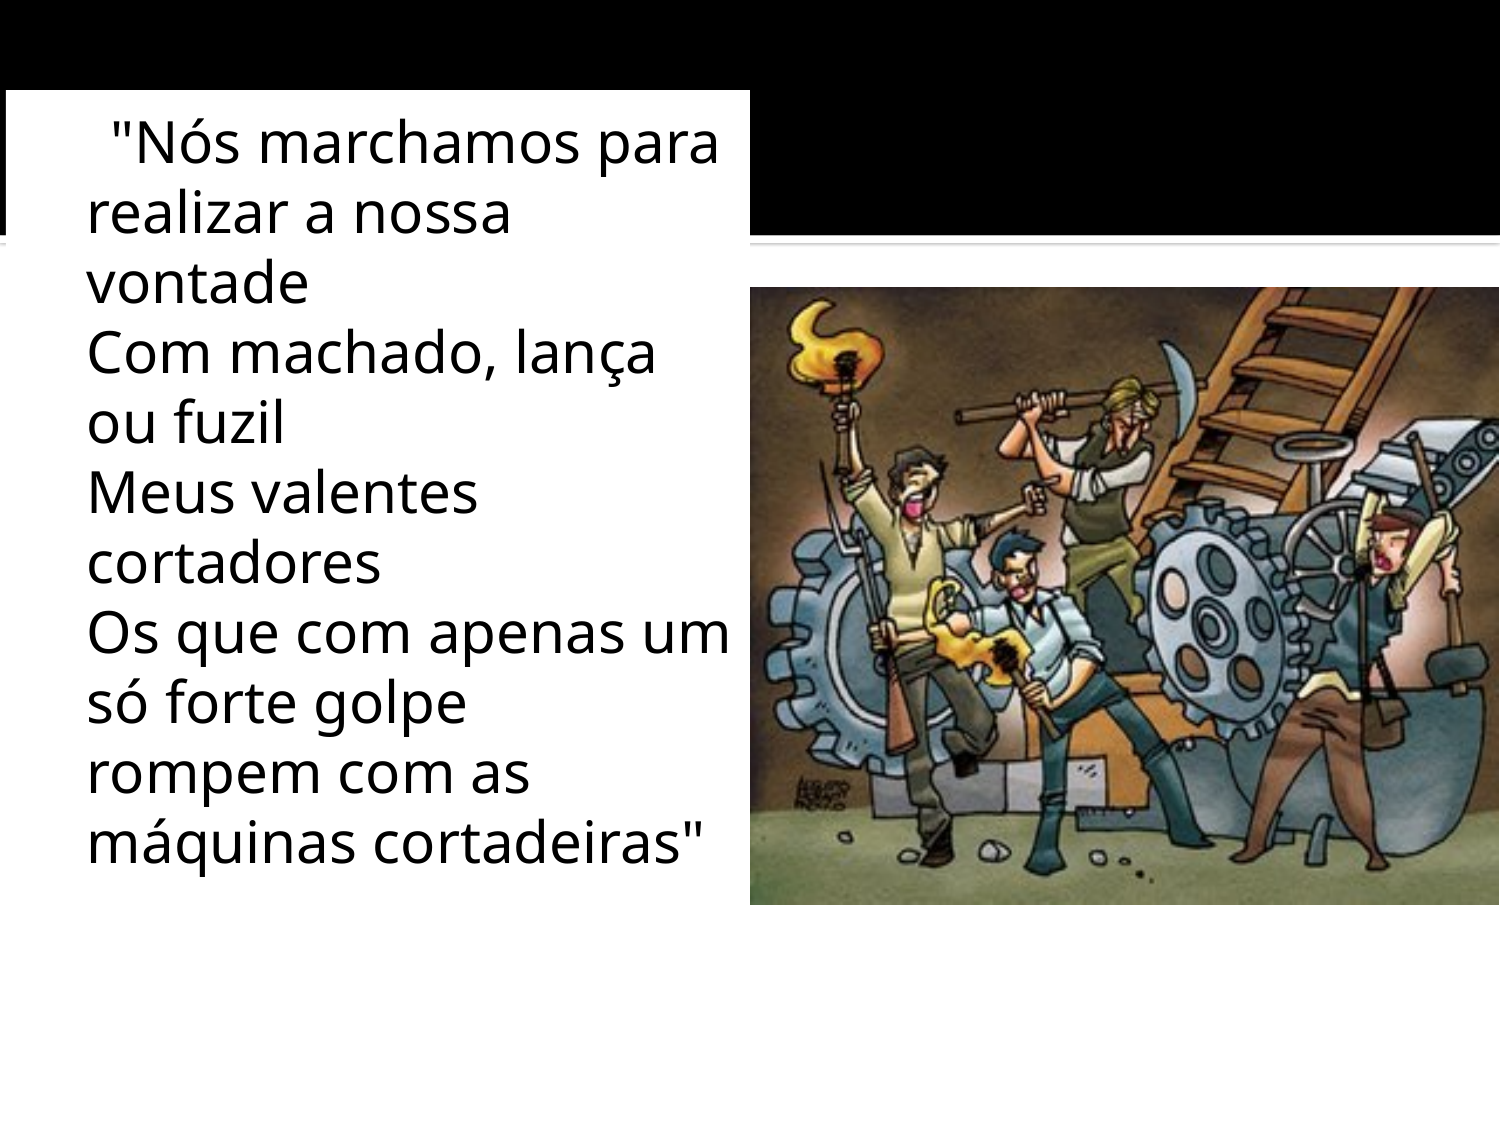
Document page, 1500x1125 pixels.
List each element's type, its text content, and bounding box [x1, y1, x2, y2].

list "Nós marchamos para realizar a nossa vontade Com machado, lança ou fuzil Meus valentes cortadores Os que com apenas um só forte golpe rompem com as máquinas cortadeiras" [5, 90, 750, 941]
picture [749, 287, 1499, 905]
